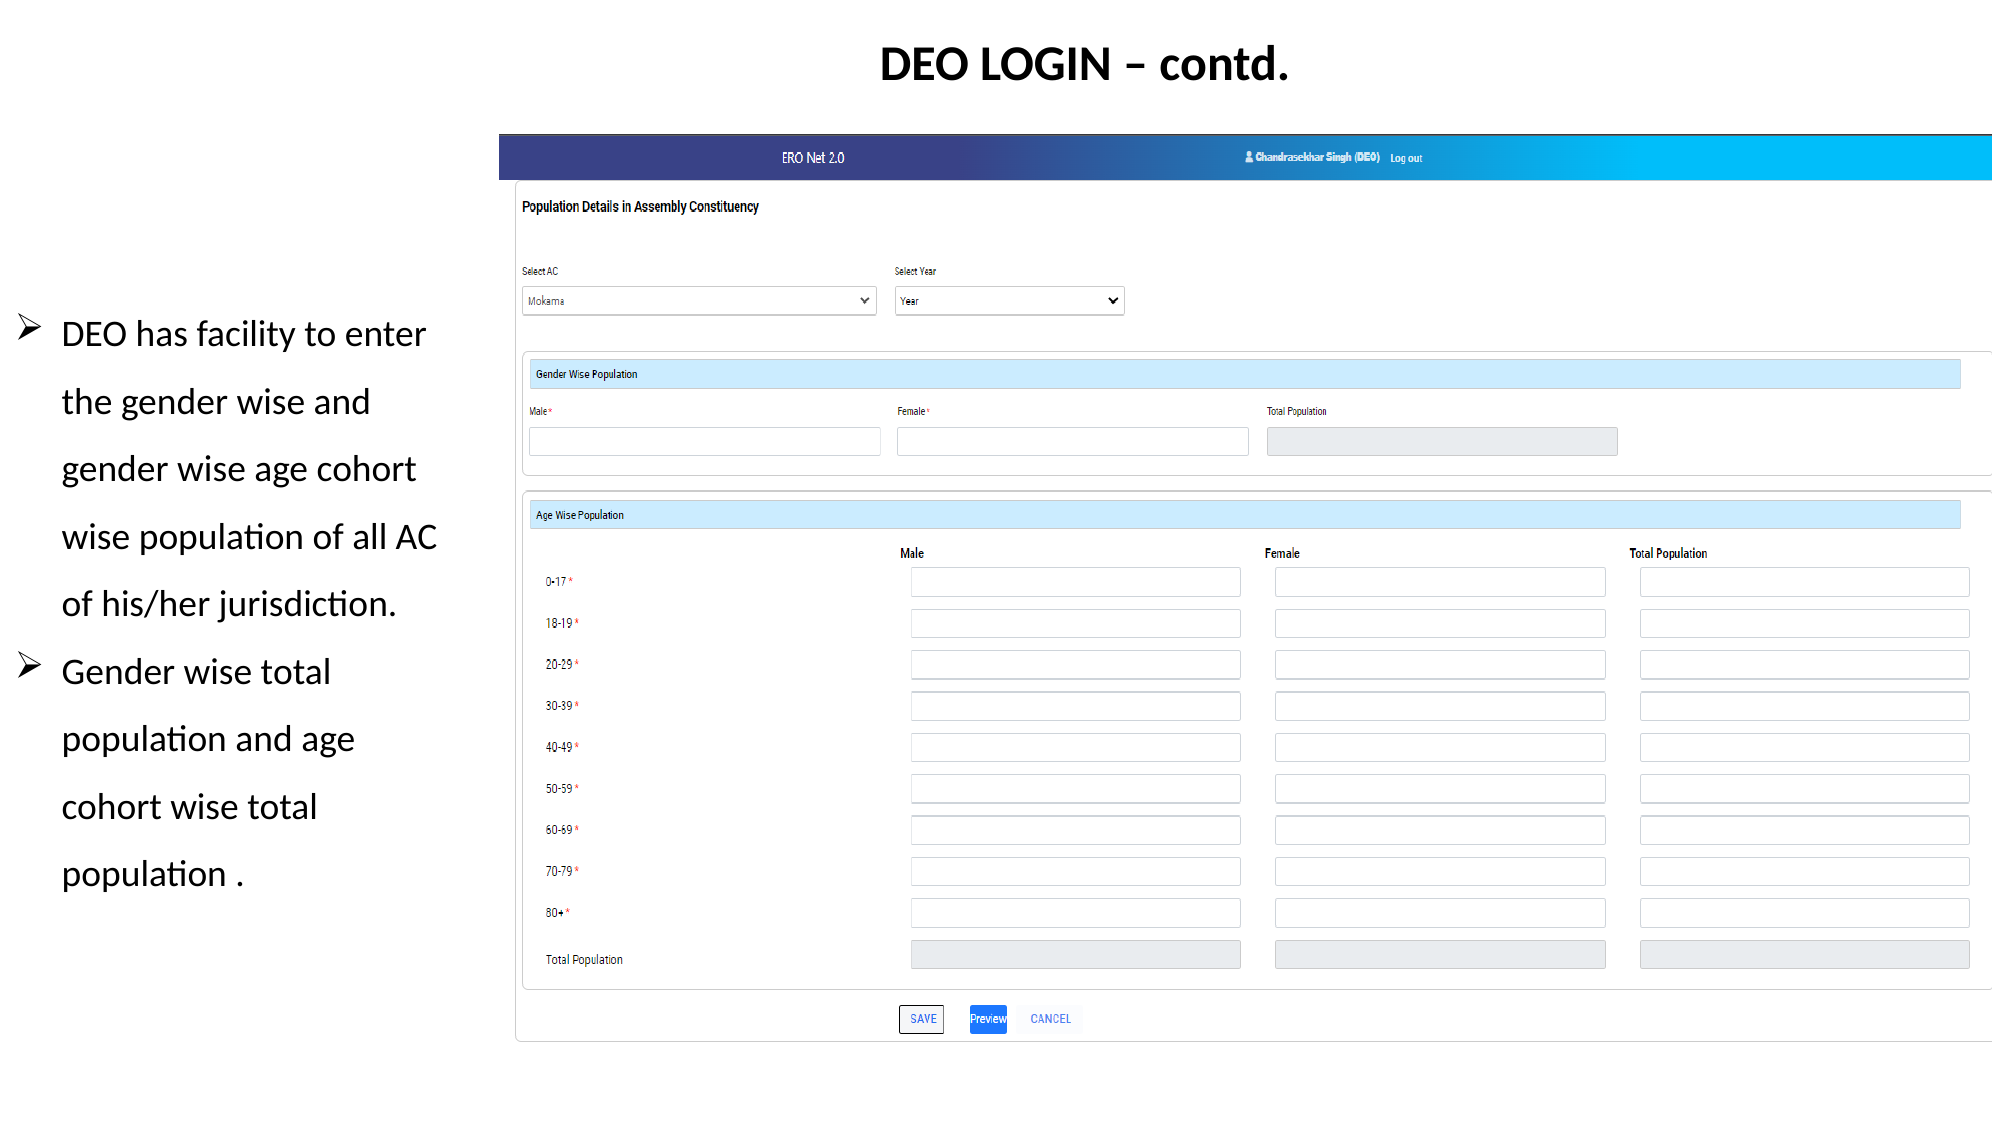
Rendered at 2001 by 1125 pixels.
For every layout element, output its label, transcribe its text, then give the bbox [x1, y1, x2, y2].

text_box DEO has facility to enter the gender wise and gender wise age cohort wise population of all AC of his/her jurisdiction. Gender wise total population and age cohort wise total population . [0, 279, 473, 970]
text_box DEO LOGIN – contd. [518, 13, 1664, 109]
picture [498, 134, 1993, 1045]
